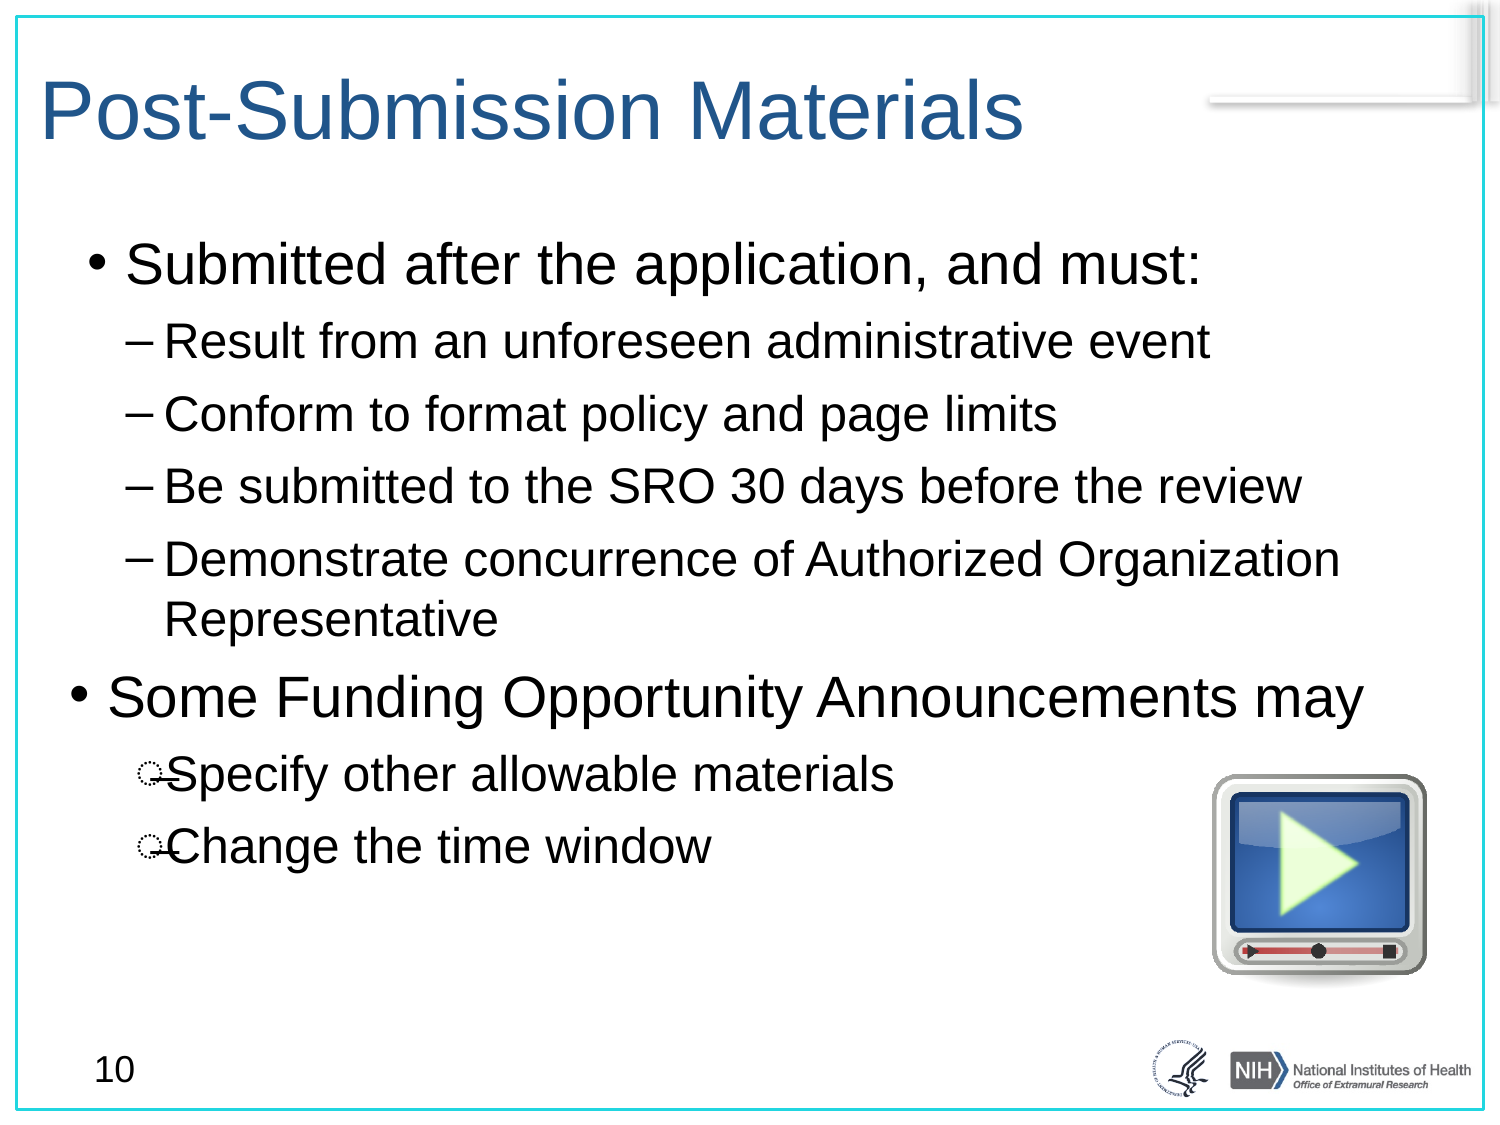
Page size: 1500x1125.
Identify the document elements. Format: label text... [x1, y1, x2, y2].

slide_number 10 [24, 1037, 150, 1098]
picture [1212, 774, 1427, 989]
title Post-Submission Materials [24, 37, 1483, 176]
text_box Submitted after the application, and must: Result from an unforeseen administrative event Conform to format policy and page limits Be submitted to the SRO 30 days before the review Demonstrate concurrence of Authorized Organization Representative Some Funding Opportunity Announcements may Specify other allowable materials Change the time window [54, 218, 1480, 1069]
picture [1224, 1069, 1475, 1094]
